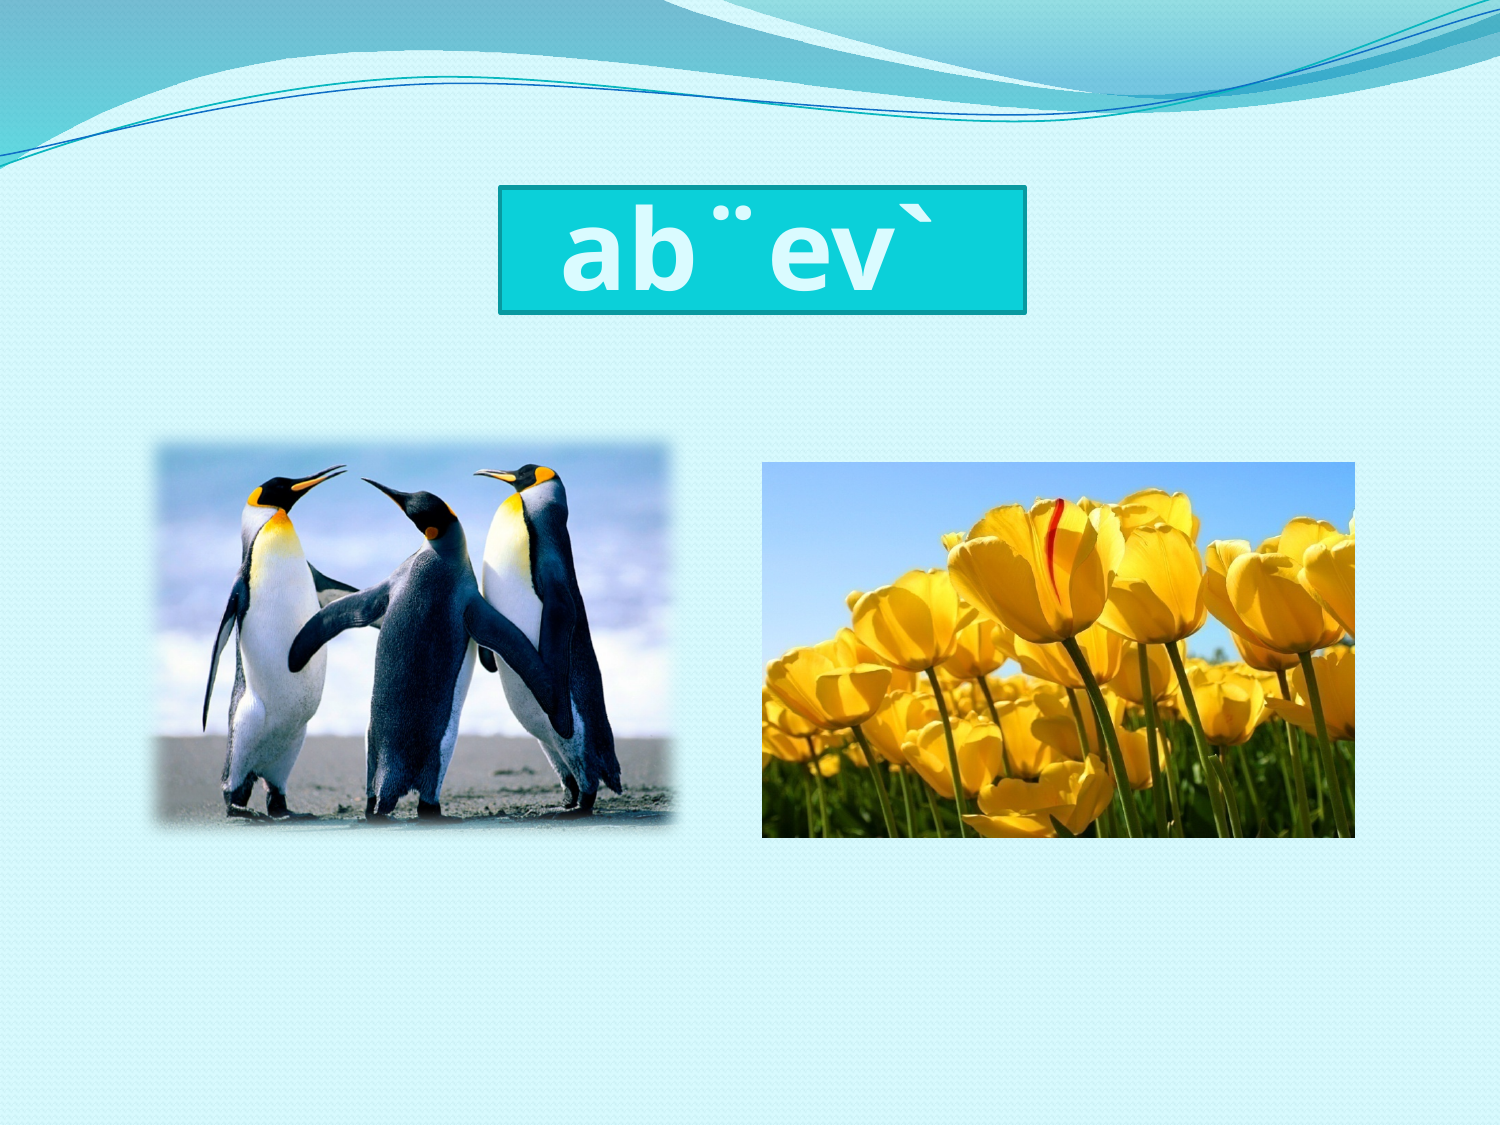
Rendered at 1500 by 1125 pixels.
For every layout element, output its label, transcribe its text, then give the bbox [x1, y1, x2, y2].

picture [762, 462, 1355, 838]
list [137, 424, 688, 844]
title ab¨ev` [498, 185, 1027, 315]
